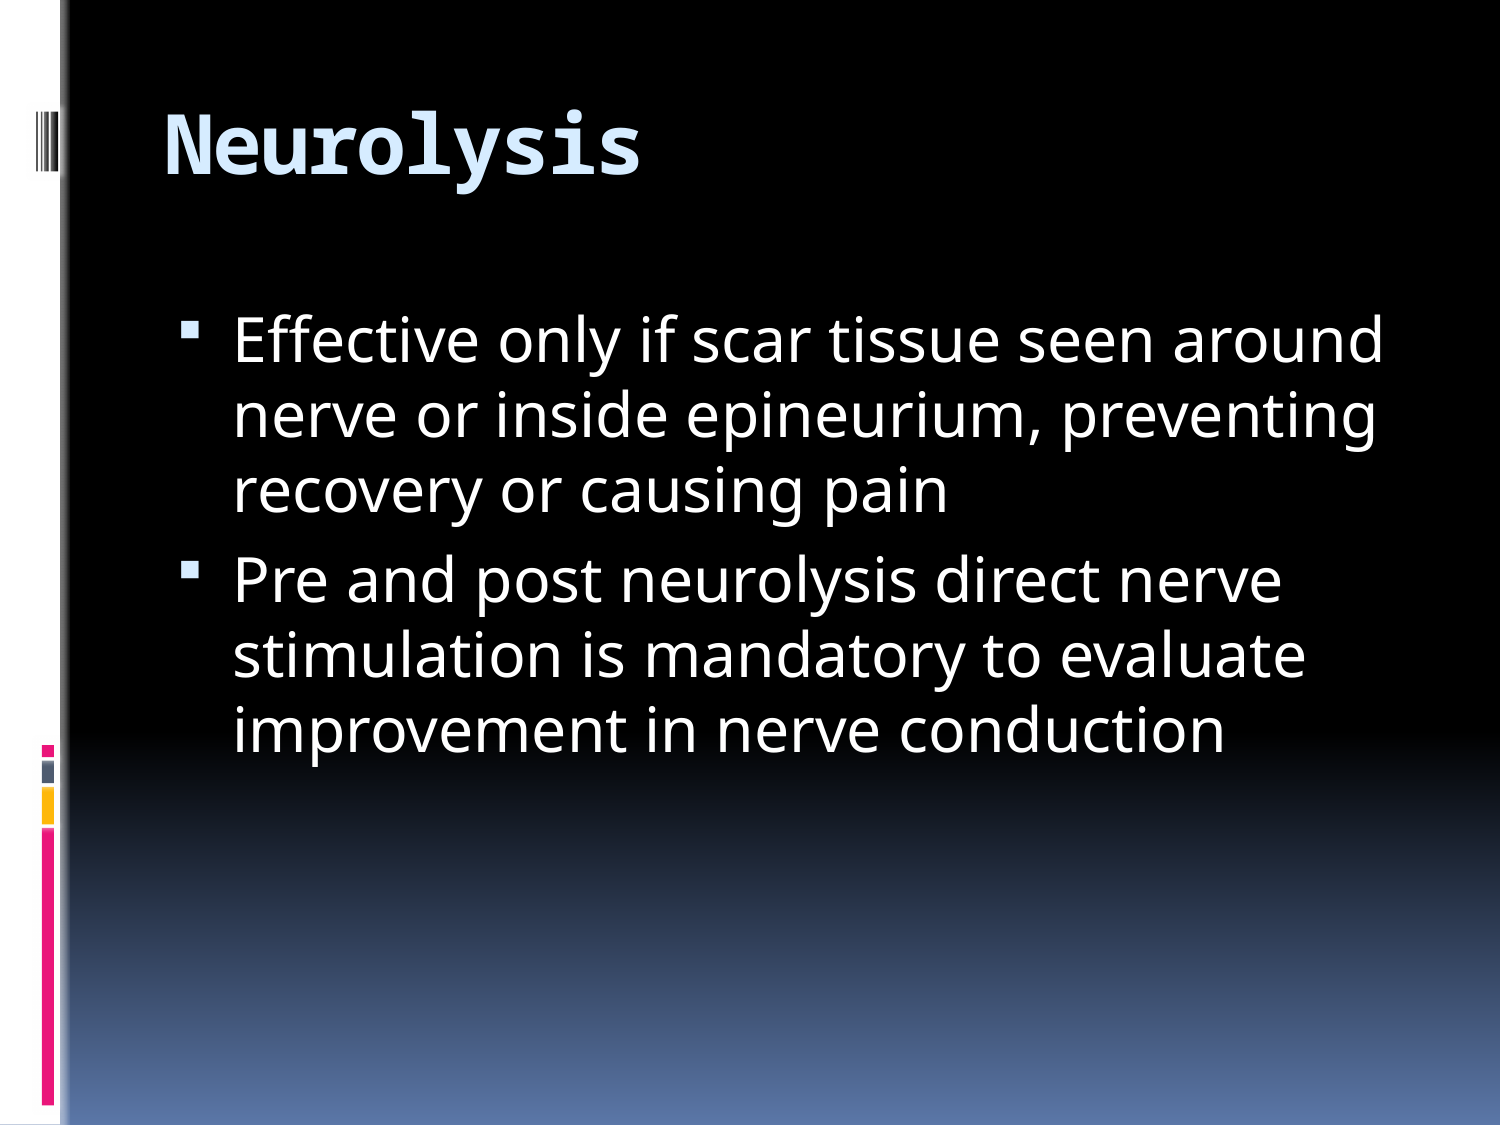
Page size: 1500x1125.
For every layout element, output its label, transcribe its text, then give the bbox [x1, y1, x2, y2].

title Neurolysis [150, 84, 1425, 235]
list Effective only if scar tissue seen around nerve or inside epineurium, preventing recovery or causing pain Pre and post neurolysis direct nerve stimulation is mandatory to evaluate improvement in nerve conduction [149, 292, 1426, 1043]
